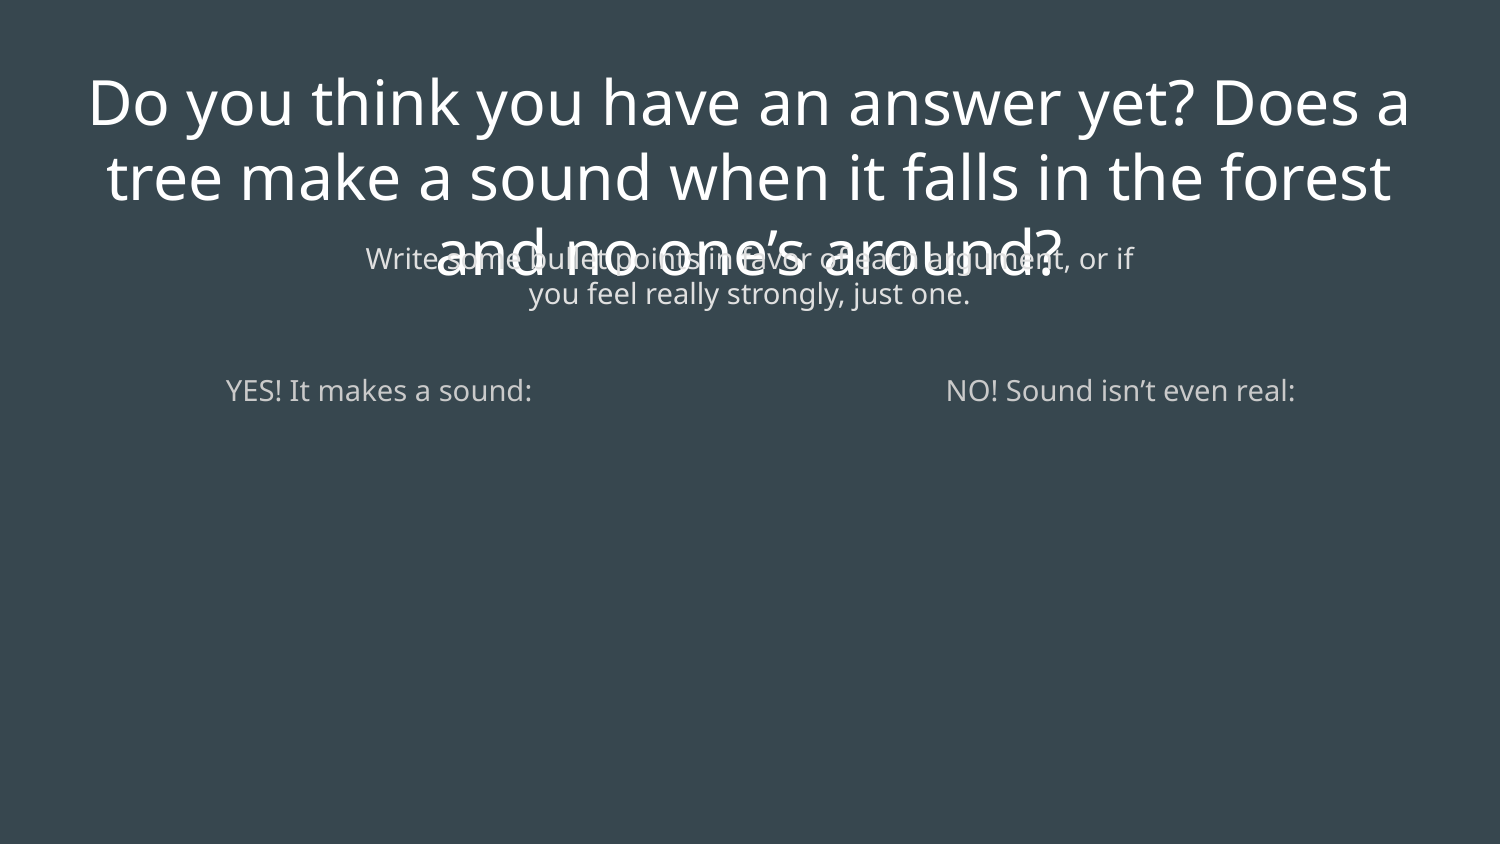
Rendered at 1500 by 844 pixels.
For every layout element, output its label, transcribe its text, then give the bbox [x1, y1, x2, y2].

list YES! It makes a sound: [51, 351, 708, 750]
title Do you think you have an answer yet? Does a tree make a sound when it falls in the forest and no one’s around? [51, 48, 1449, 237]
list NO! Sound isn’t even real: [792, 351, 1449, 750]
text_box Write some bullet points in favor of each argument, or if you feel really strongly, just one. [328, 217, 1172, 333]
